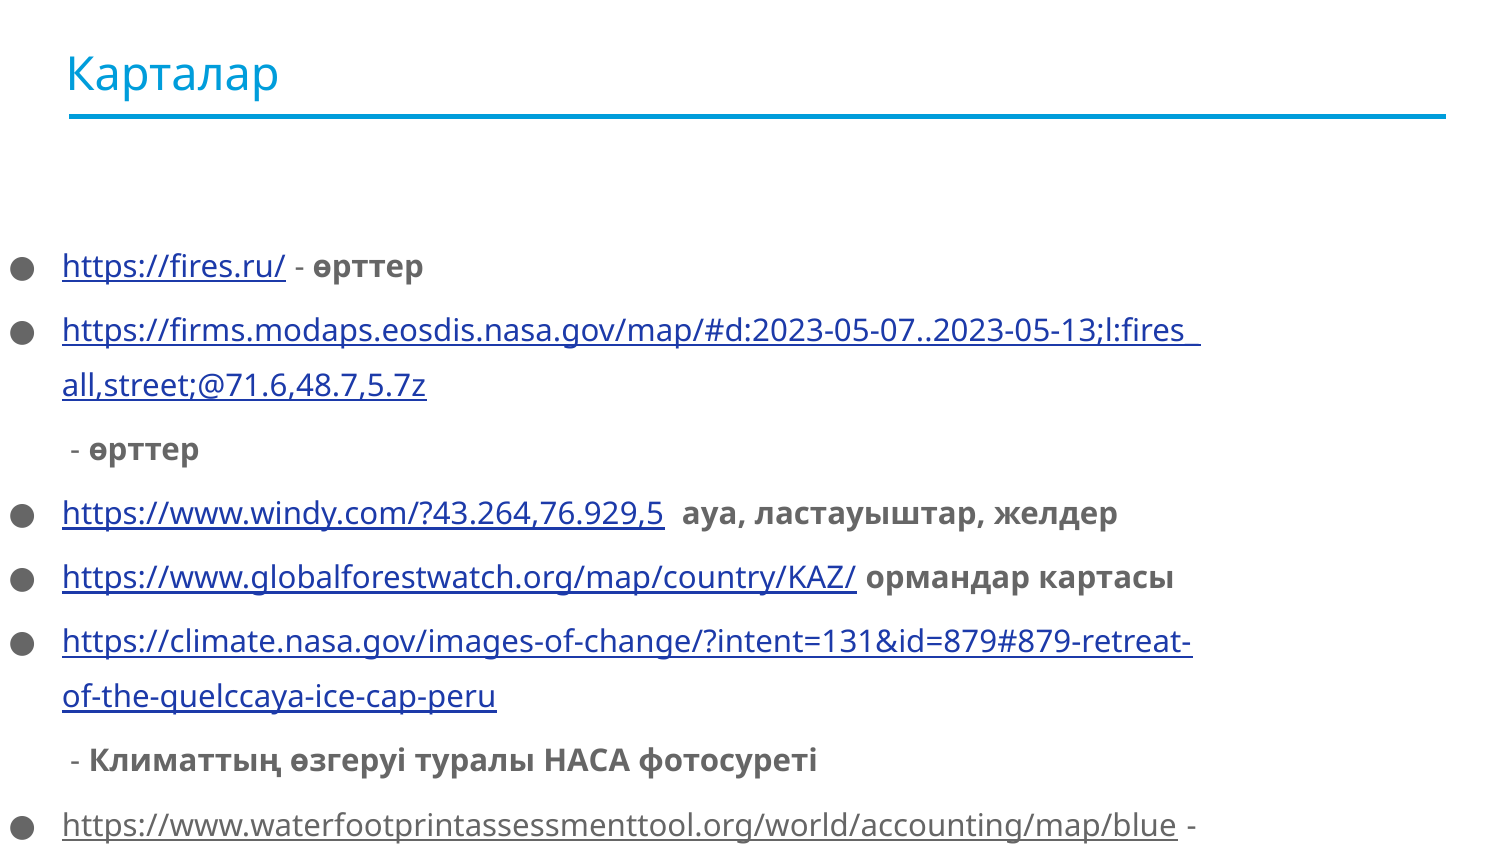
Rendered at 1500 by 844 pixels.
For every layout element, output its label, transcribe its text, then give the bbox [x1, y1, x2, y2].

list https://fires.ru/ - өрттер https://firms.modaps.eosdis.nasa.gov/map/#d:2023-05-07..2023-05-13;l:fires_all,street;@71.6,48.7,5.7z - өрттер https://www.windy.com/?43.264,76.929,5 ауа, ластауыштар, желдер https://www.globalforestwatch.org/map/country/KAZ/ ормандар картасы https://climate.nasa.gov/images-of-change/?intent=131&id=879#879-retreat-of-the-quelccaya-ice-cap-peru - Климаттың өзгеруі туралы НАСА фотосуреті https://www.waterfootprintassessmenttool.org/world/accounting/map/blue - су ізі https://wasteopen.gharysh.kz/ - Қазақстанның экологиялық картасы [0, 207, 1223, 844]
title Карталар [50, 25, 1267, 120]
